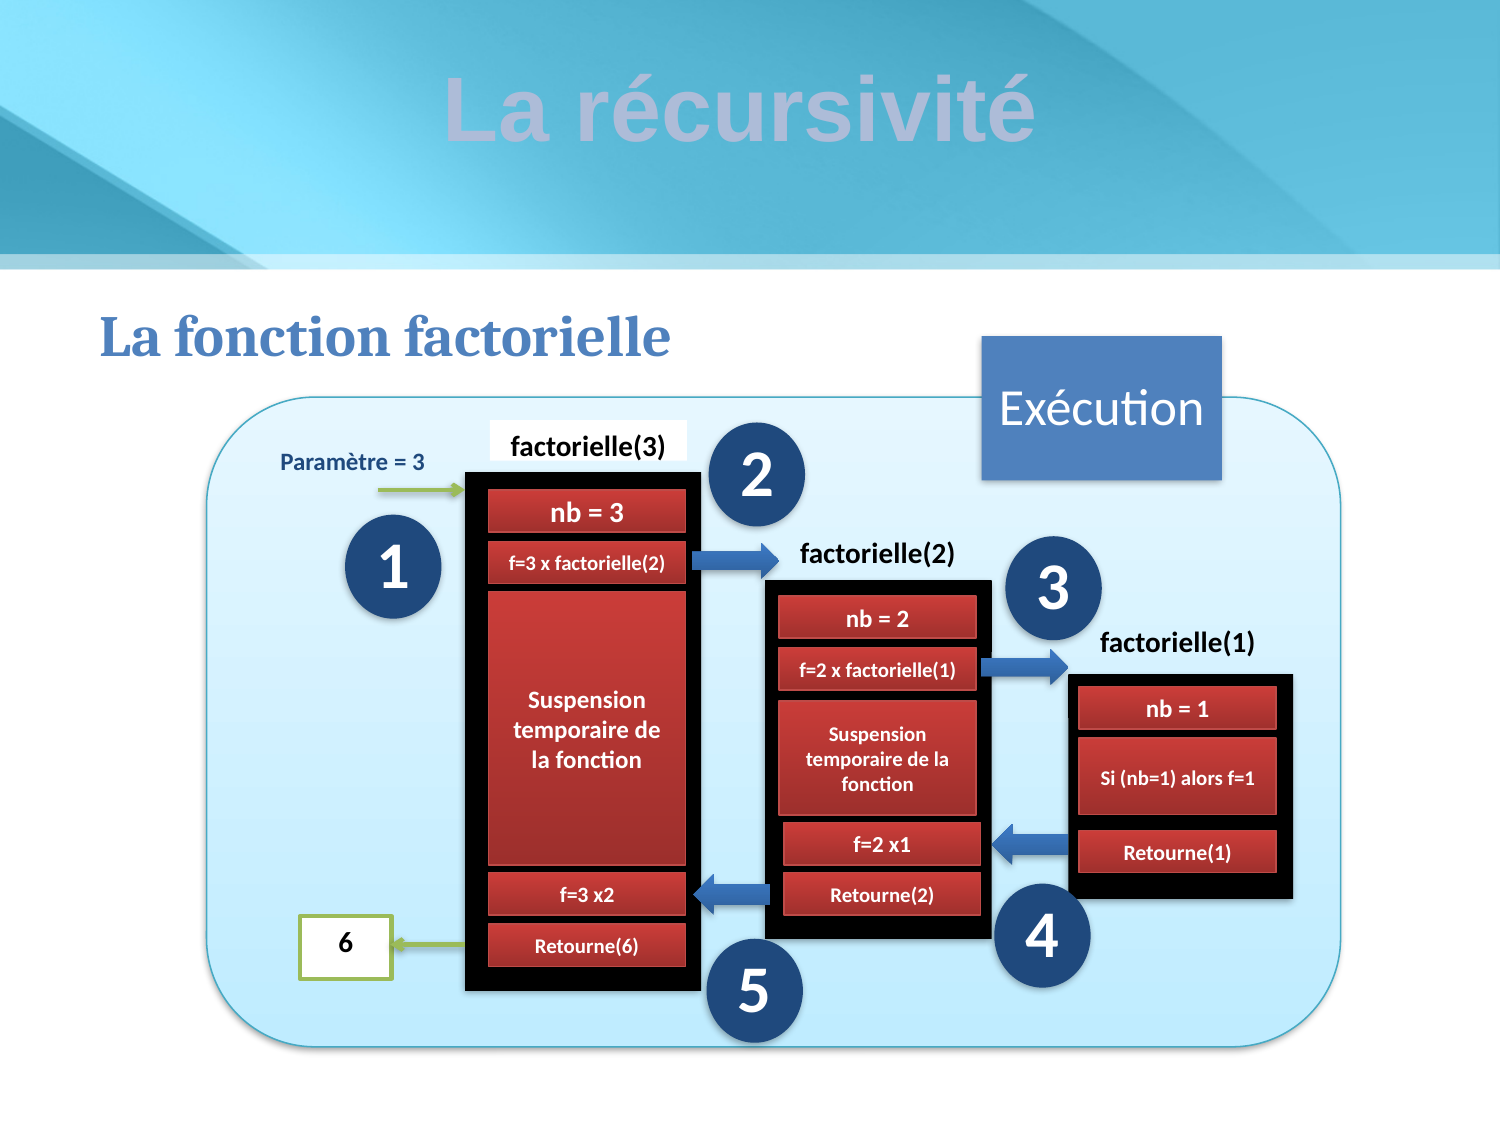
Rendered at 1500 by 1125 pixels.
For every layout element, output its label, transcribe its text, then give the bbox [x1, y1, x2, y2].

text_box 6 [298, 914, 394, 981]
text_box [980, 649, 1069, 686]
text_box [1068, 674, 1294, 899]
text_box factorielle(1) [1079, 615, 1277, 657]
text_box [765, 580, 992, 939]
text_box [708, 422, 806, 527]
text_box Retourne(2) [783, 872, 981, 916]
text_box La récursivité [427, 42, 1080, 168]
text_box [344, 514, 442, 619]
text_box f=2 x1 [783, 822, 981, 866]
list La fonction factorielle [84, 290, 833, 386]
text_box Si (nb=1) alors f=1 [1078, 737, 1277, 815]
text_box f=3 x2 [488, 872, 686, 916]
text_box [693, 874, 770, 915]
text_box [898, 335, 1305, 481]
text_box [691, 543, 779, 579]
text_box f=3 x factorielle(2) [488, 541, 686, 584]
text_box Suspension temporaire de la fonction [488, 591, 686, 866]
text_box Paramètre = 3 [254, 437, 452, 479]
text_box [205, 396, 1342, 1048]
text_box nb = 1 [1078, 686, 1277, 730]
picture [0, 0, 1500, 1125]
text_box [465, 472, 702, 991]
text_box factorielle(3) [489, 420, 687, 461]
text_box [1005, 535, 1102, 641]
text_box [706, 938, 804, 1043]
text_box Retourne(6) [488, 923, 686, 967]
text_box nb = 2 [778, 595, 977, 639]
text_box factorielle(2) [779, 526, 977, 567]
text_box Retourne(1) [1078, 830, 1277, 873]
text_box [993, 883, 1091, 988]
text_box [991, 824, 1069, 865]
text_box nb = 3 [488, 489, 686, 533]
text_box f=2 x factorielle(1) [778, 647, 977, 691]
text_box Suspension temporaire de la fonction [778, 700, 977, 816]
